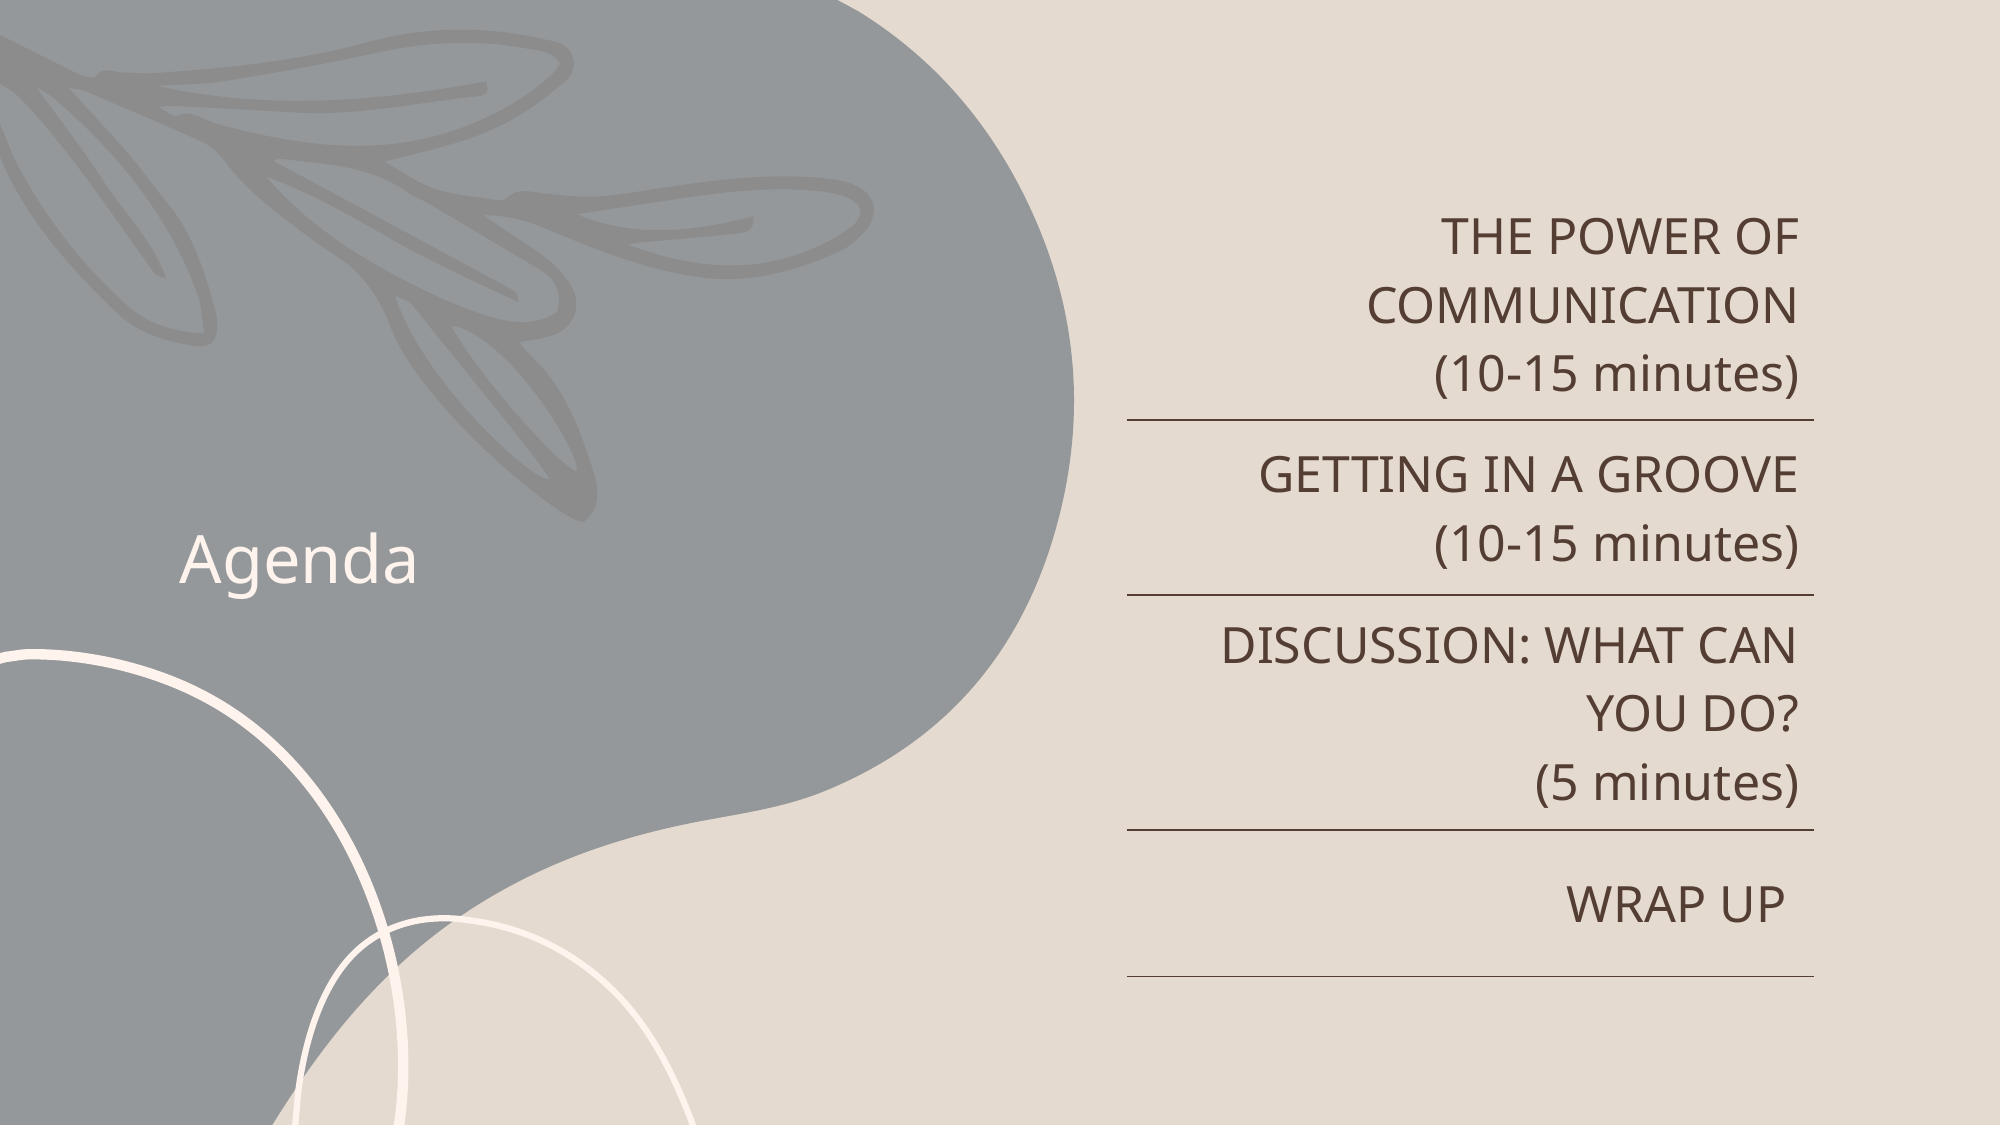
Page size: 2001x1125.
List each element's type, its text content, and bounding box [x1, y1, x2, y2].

table_cell GETTING IN A GROOVE (10-15 minutes) [1127, 421, 1814, 594]
table_header THE POWER OF COMMUNICATION (10-15 minutes) [1127, 187, 1814, 419]
table_cell WRAP UP [1127, 831, 1814, 976]
title Agenda [164, 149, 1090, 975]
table_cell DISCUSSION: WHAT CAN YOU DO? (5 minutes) [1127, 596, 1814, 829]
